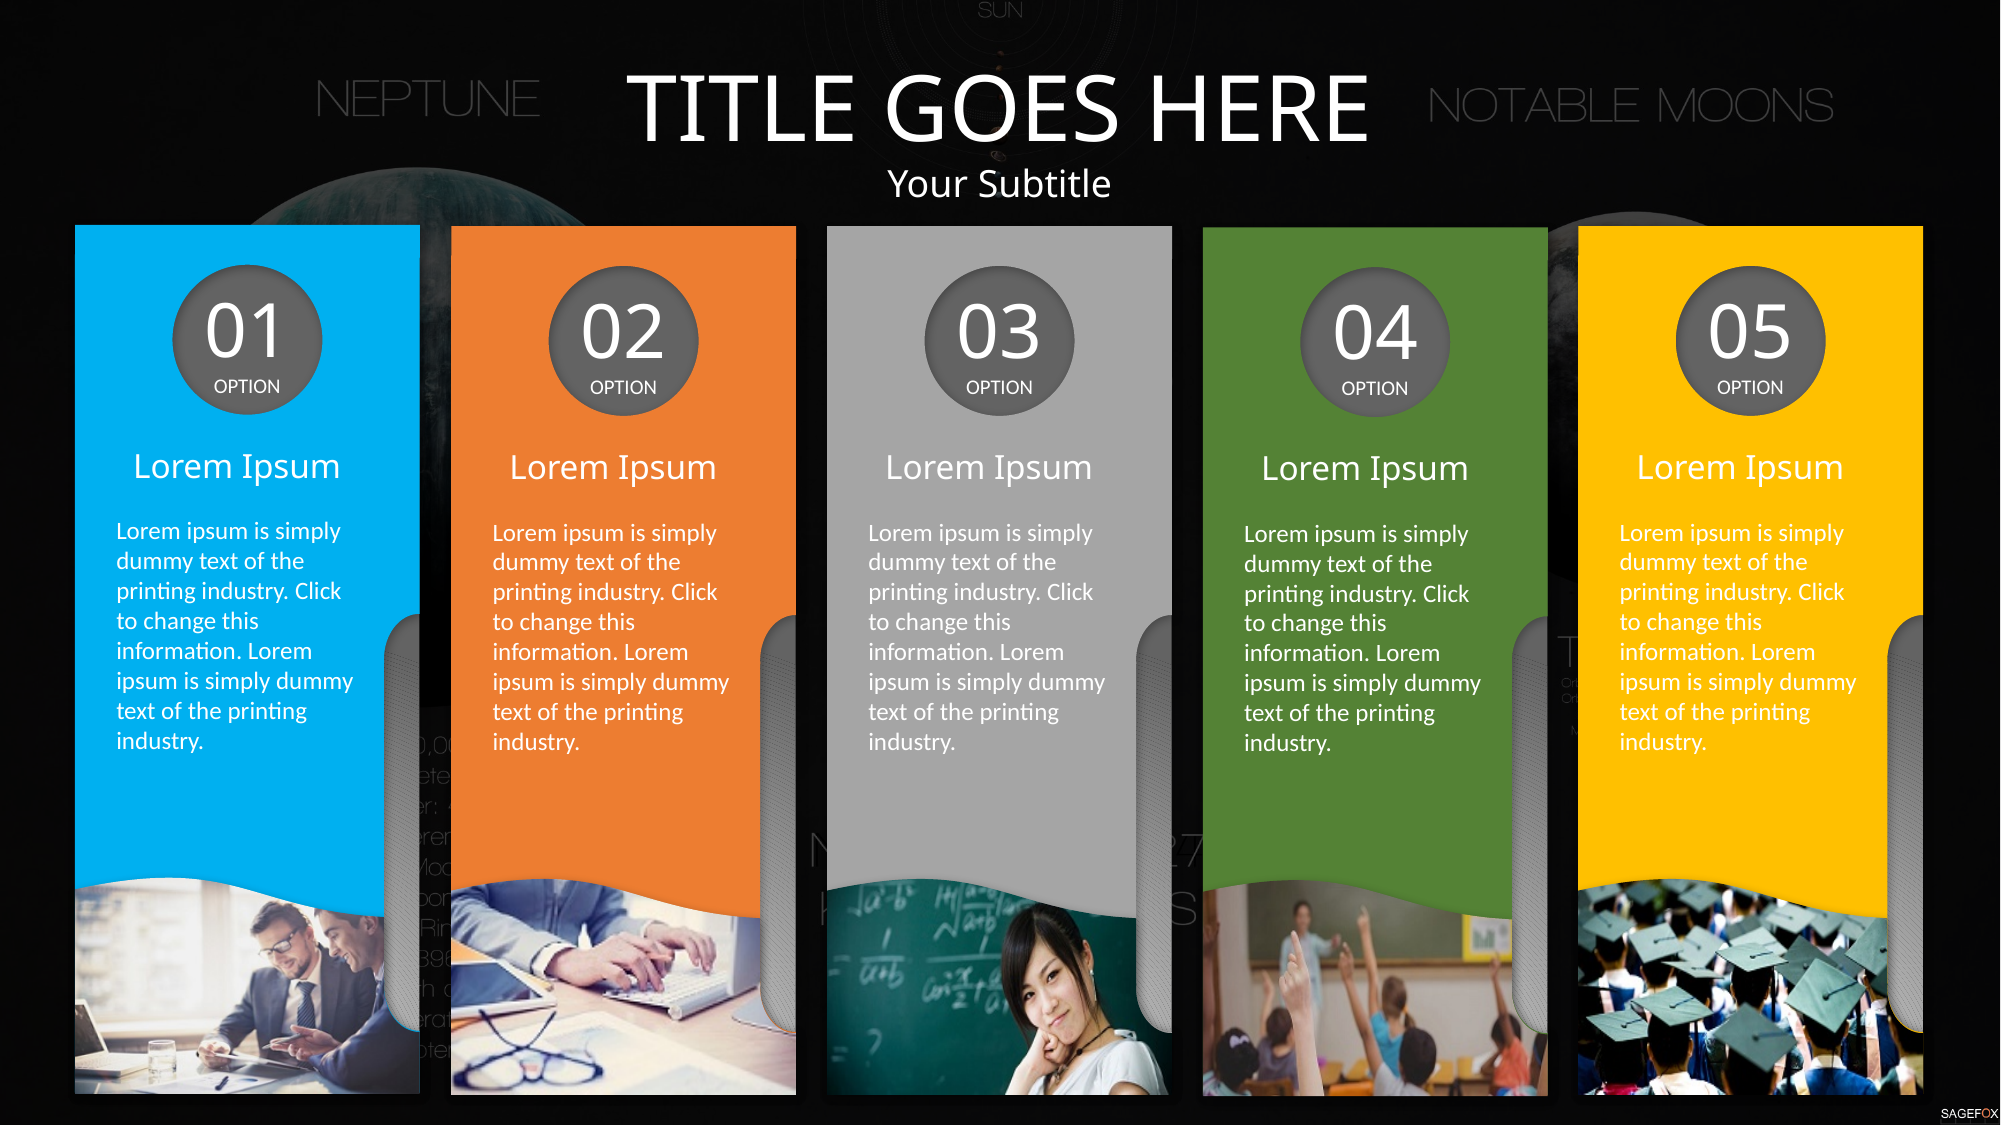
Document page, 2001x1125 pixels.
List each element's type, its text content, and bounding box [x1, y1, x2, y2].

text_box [451, 226, 797, 1095]
text_box TITLE GOES HERE Your Subtitle [548, 42, 1452, 212]
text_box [1578, 226, 1924, 1095]
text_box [827, 226, 1173, 1095]
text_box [74, 224, 420, 1094]
picture [0, 0, 2001, 1125]
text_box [1202, 227, 1548, 1097]
